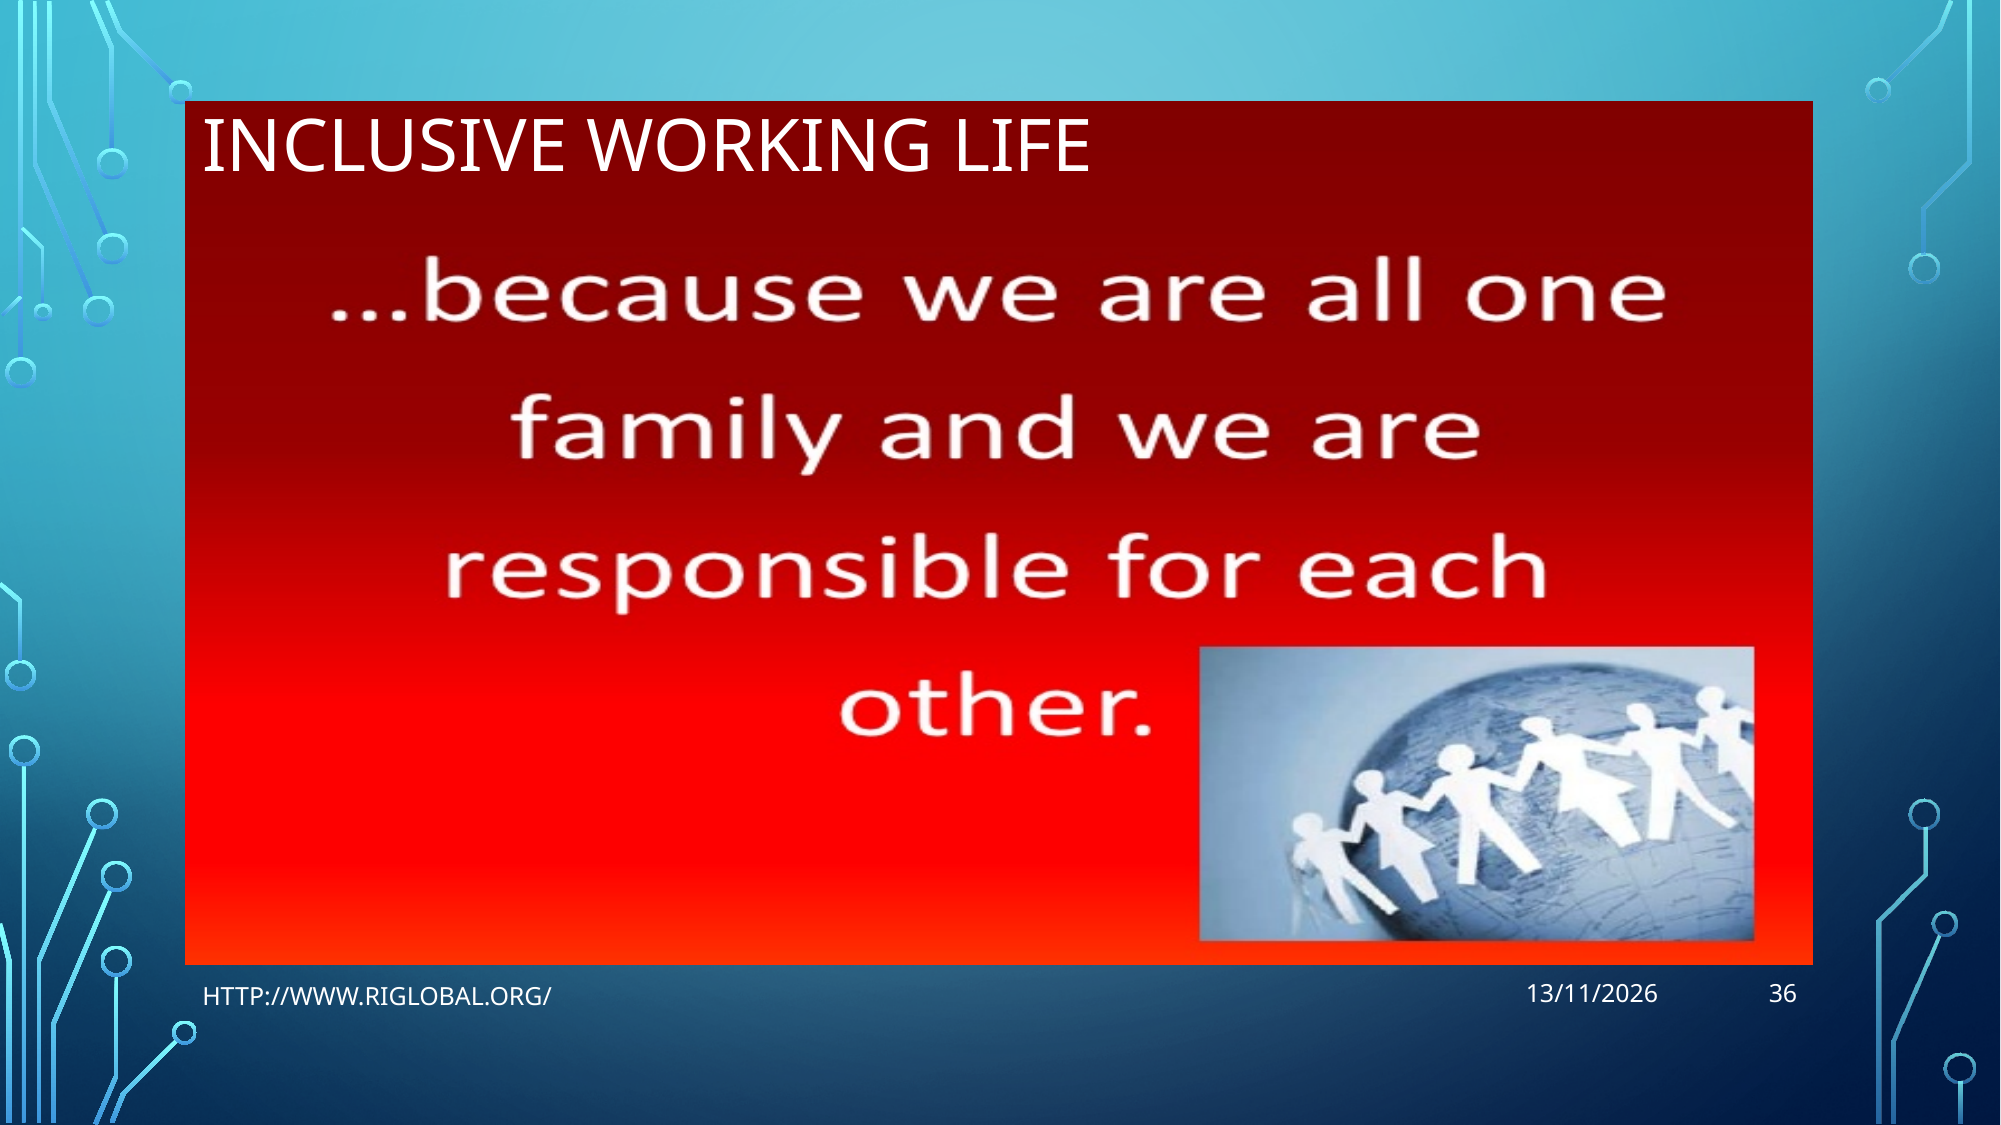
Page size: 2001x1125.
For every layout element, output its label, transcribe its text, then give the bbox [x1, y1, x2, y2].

slide_number 36 [1685, 966, 1813, 1025]
footer http://www.riglobal.org/ [187, 966, 1211, 1025]
picture [185, 101, 1813, 966]
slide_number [1223, 966, 1674, 1025]
